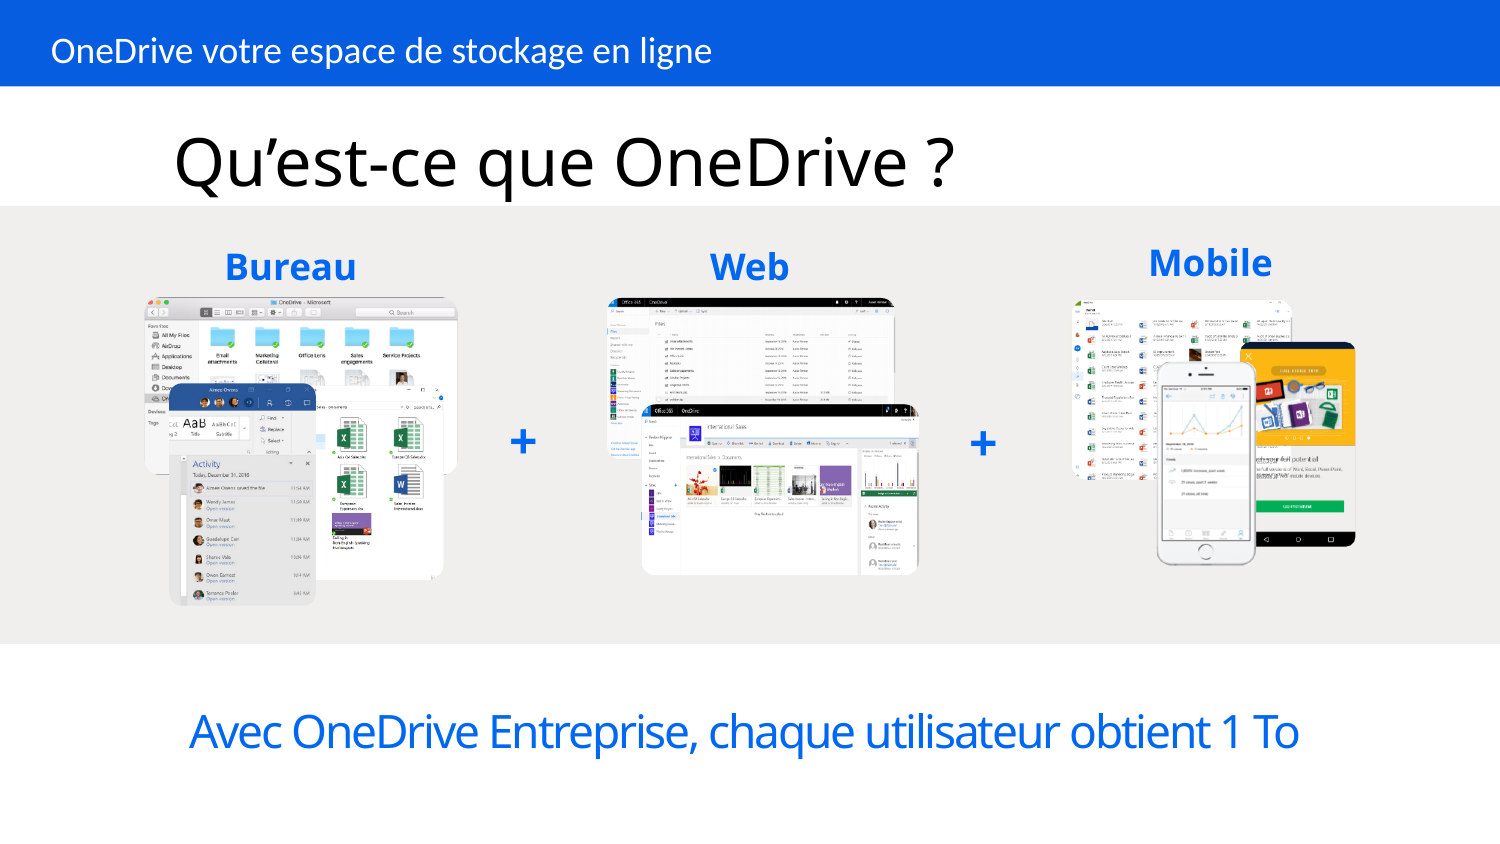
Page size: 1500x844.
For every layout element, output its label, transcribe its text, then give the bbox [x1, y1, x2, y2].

text_box OneDrive votre espace de stockage en ligne [36, 18, 916, 78]
text_box + [487, 398, 567, 489]
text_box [144, 297, 458, 606]
text_box Avec OneDrive Entreprise, chaque utilisateur obtient 1 To [28, 697, 1463, 761]
text_box [0, 0, 1500, 87]
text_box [607, 297, 920, 576]
text_box [0, 205, 1500, 644]
text_box Mobile [1044, 226, 1377, 303]
title Qu’est-ce que OneDrive ? [158, 120, 1397, 205]
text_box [1071, 299, 1356, 566]
text_box Bureau [123, 230, 459, 307]
text_box + [947, 399, 1027, 490]
text_box Web [596, 230, 904, 307]
